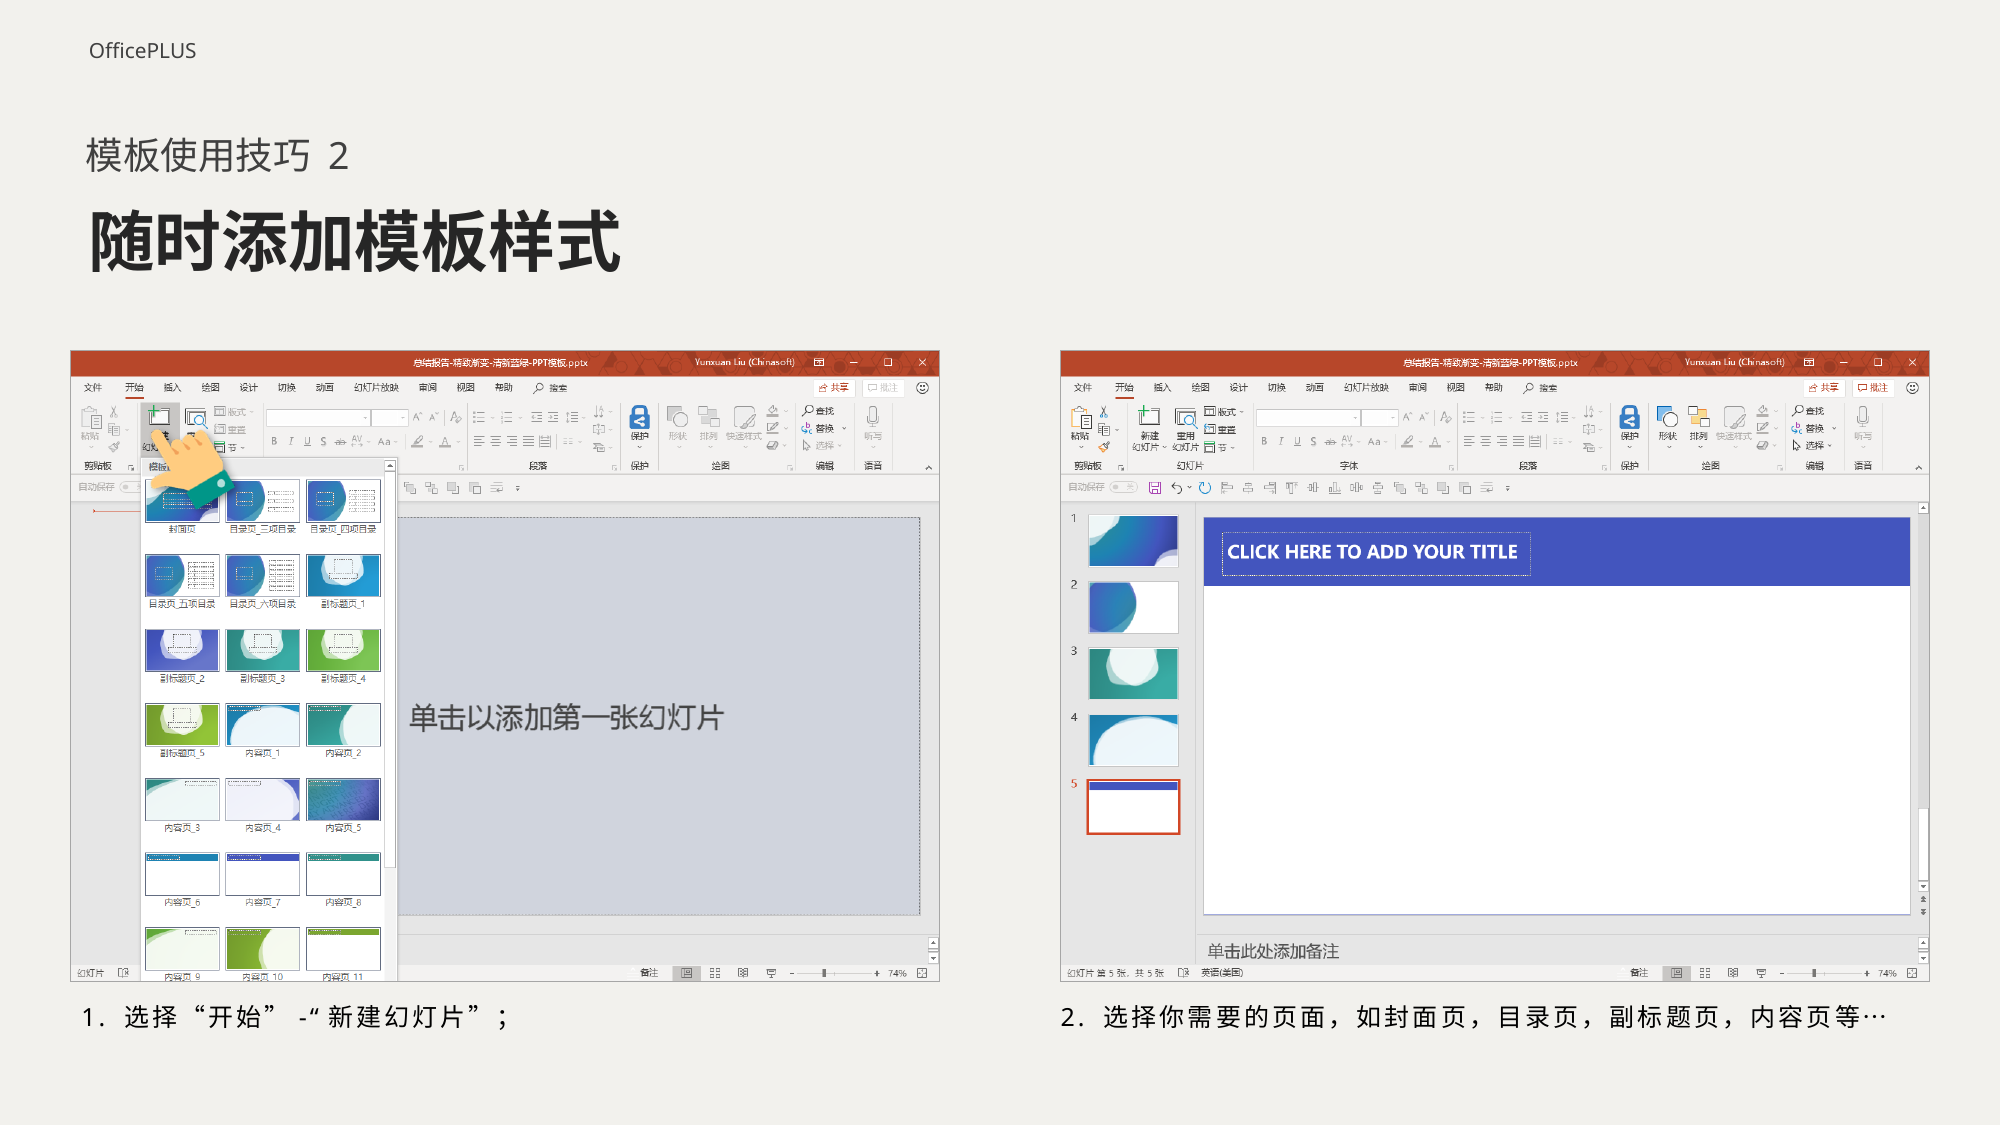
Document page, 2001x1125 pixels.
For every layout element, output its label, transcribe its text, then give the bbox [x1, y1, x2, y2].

picture [1060, 350, 1930, 982]
text_box 模板使用技巧 2 [70, 124, 365, 185]
picture [70, 350, 940, 982]
text_box 随时添加模板样式 [73, 192, 637, 288]
text_box 1. 选择“开始”-“新建幻灯片”； [66, 994, 537, 1039]
text_box OfficePLUS [74, 29, 212, 70]
text_box 2. 选择你需要的页面，如封面页，目录页，副标题页，内容页等… [1045, 994, 1903, 1039]
